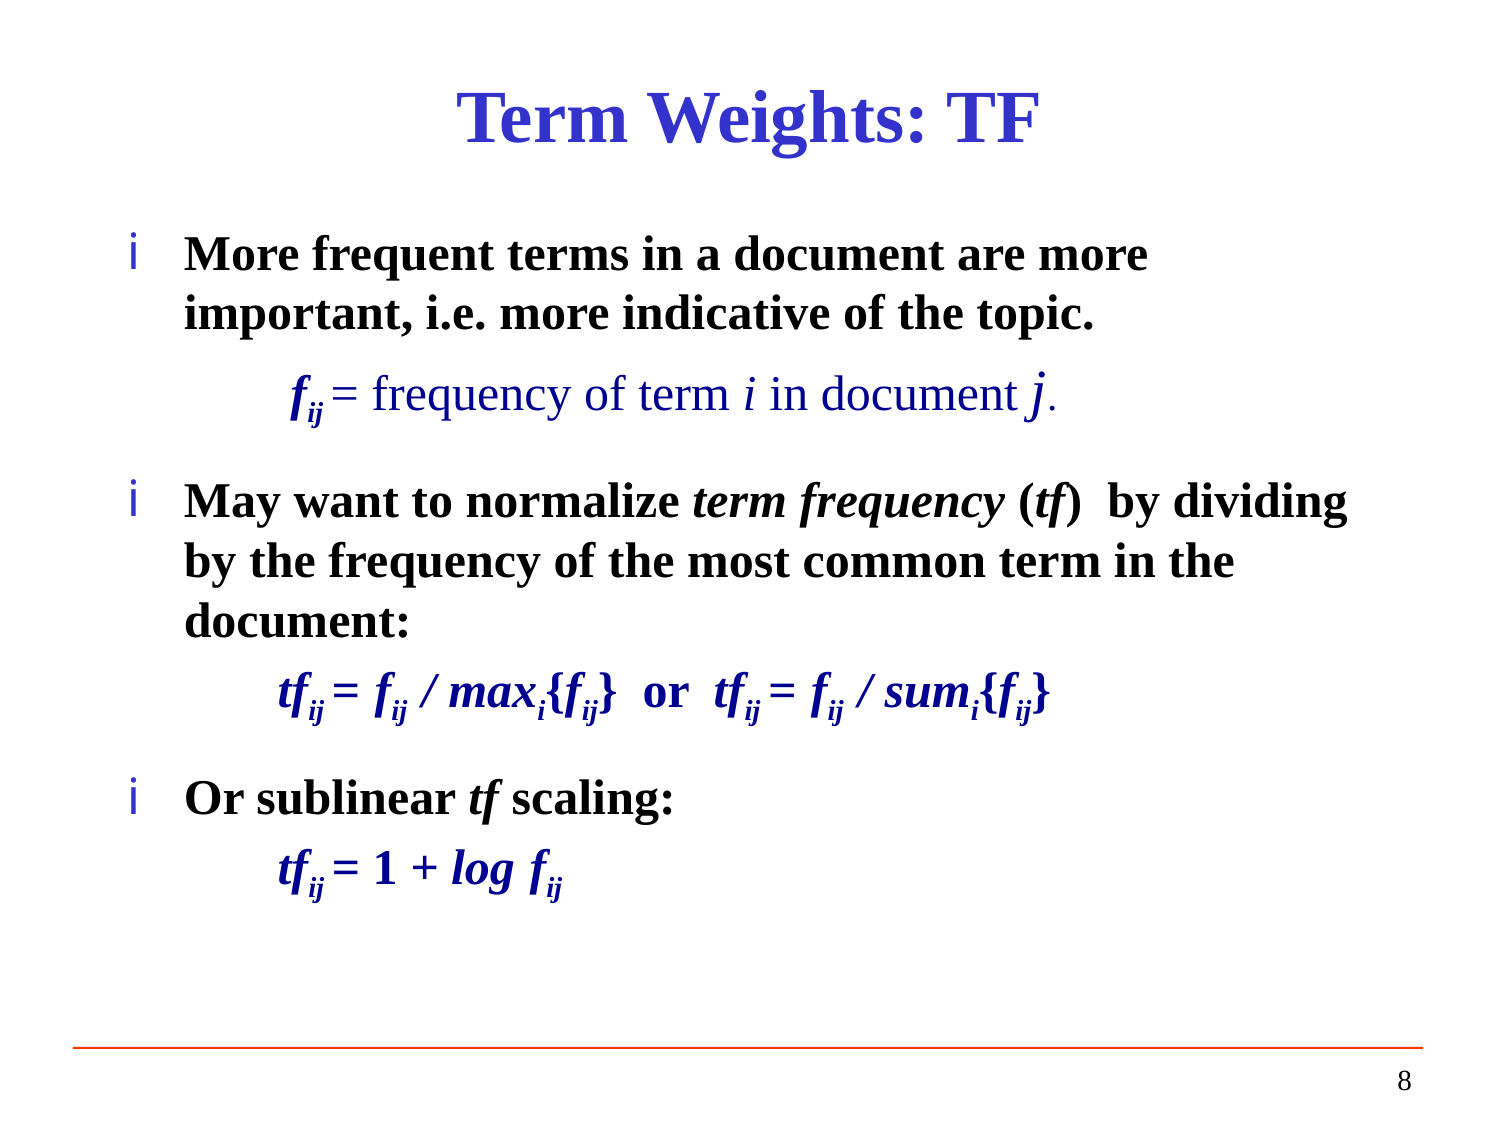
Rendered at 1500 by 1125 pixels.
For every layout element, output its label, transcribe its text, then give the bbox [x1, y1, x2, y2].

title Term Weights: TF [112, 49, 1388, 176]
list More frequent terms in a document are more important, i.e. more indicative of the topic. fij = frequency of term i in document j. May want to normalize term frequency (tf) by dividing by the frequency of the most common term in the document: tfij = fij / maxi{fij} or tfij = fij / sumi{fij} Or sublinear tf scaling: tfij = 1 + log fij [112, 212, 1388, 1013]
slide_number 8 [1114, 1053, 1428, 1092]
